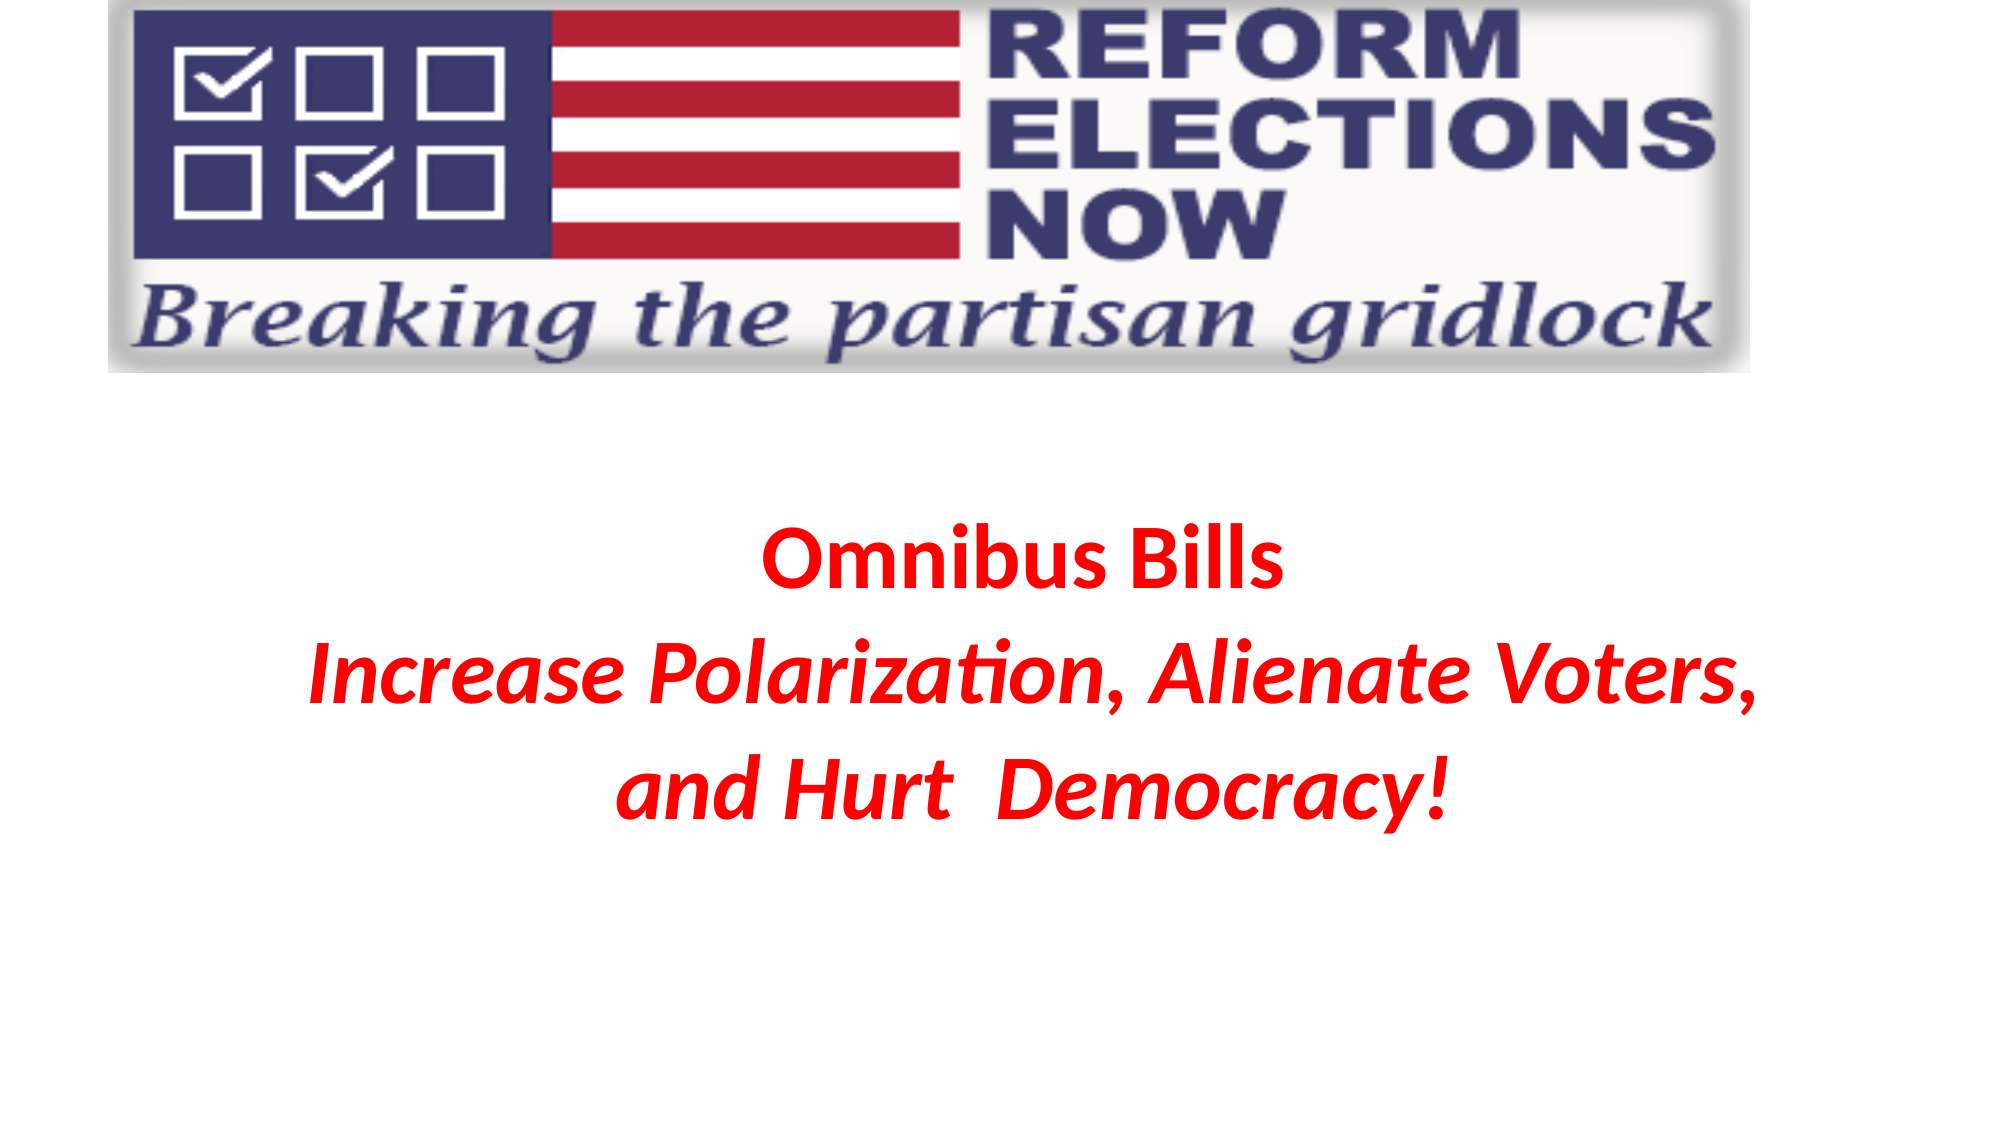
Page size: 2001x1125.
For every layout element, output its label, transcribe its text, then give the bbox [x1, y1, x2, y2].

picture [108, 0, 1750, 373]
subtitle Omnibus Bills Increase Polarization, Alienate Voters, and Hurt Democracy! [284, 501, 1785, 949]
